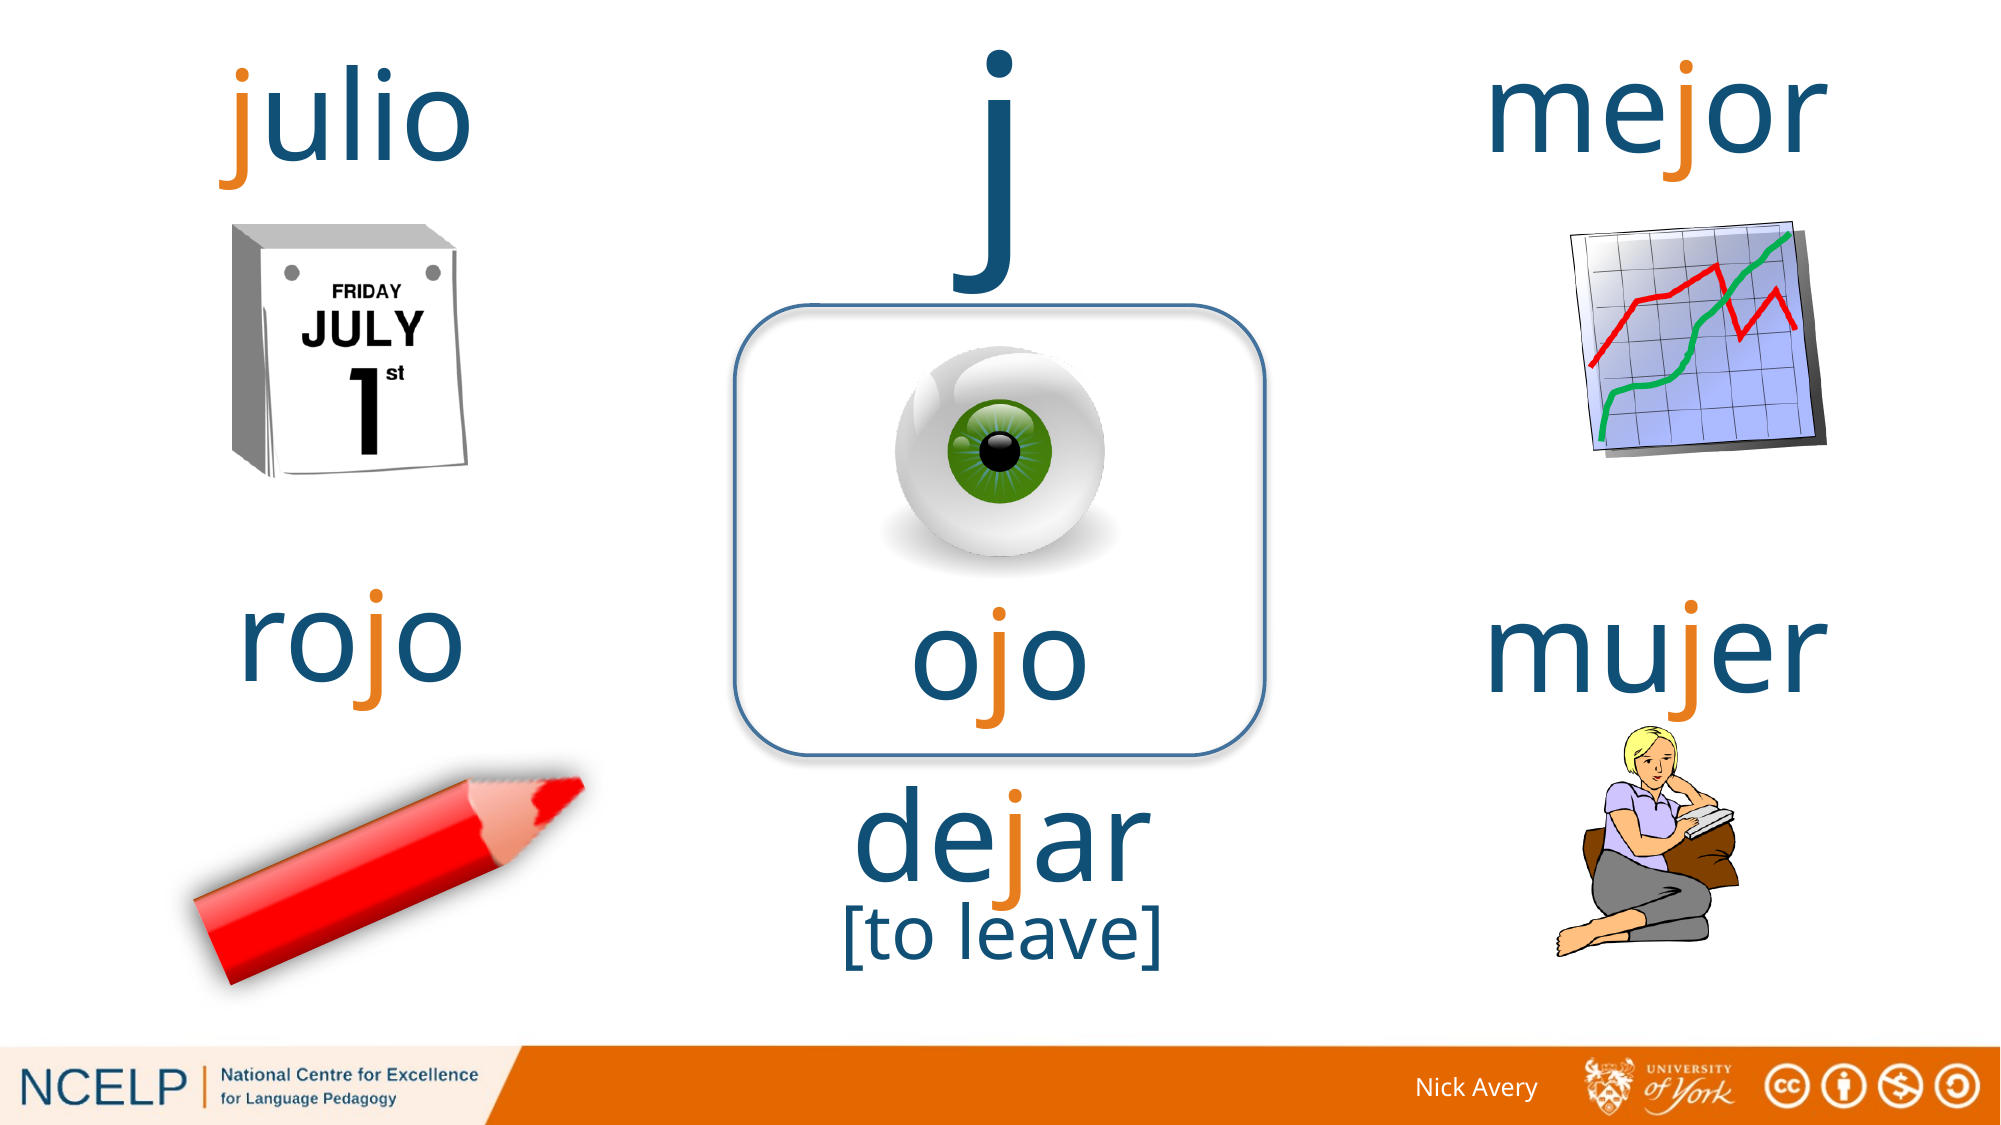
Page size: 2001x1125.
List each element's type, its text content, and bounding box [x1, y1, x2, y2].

text_box [733, 304, 1266, 754]
text_box dejar [791, 748, 1214, 877]
title j [137, 44, 1863, 262]
text_box [to leave] [774, 877, 1231, 983]
picture [0, 0, 2001, 1125]
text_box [1570, 221, 1827, 458]
text_box rojo [192, 549, 512, 715]
text_box mejor [1362, 20, 1951, 186]
text_box ojo [791, 566, 1209, 732]
text_box mujer [1374, 559, 1937, 725]
text_box Nick Avery [1400, 1064, 1967, 1109]
text_box julio [140, 27, 563, 193]
